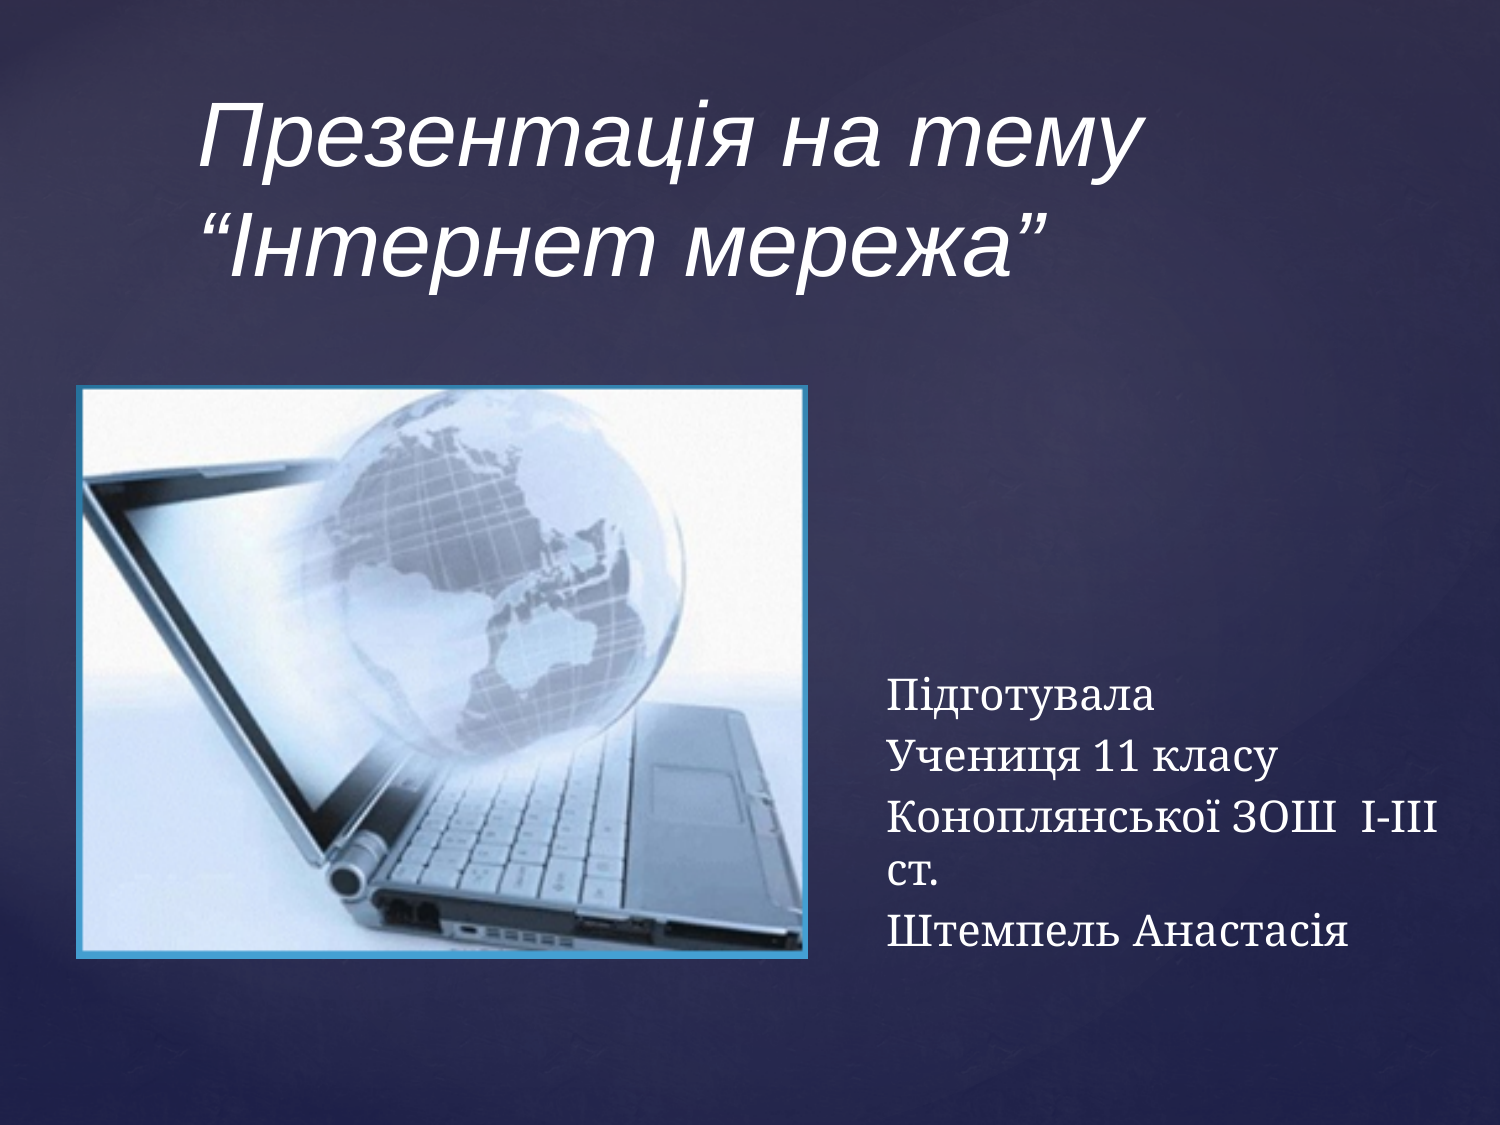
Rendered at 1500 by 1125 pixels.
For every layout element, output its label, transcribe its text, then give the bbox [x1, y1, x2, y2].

picture [76, 384, 809, 959]
title Презентація на тему “Інтернет мережа” [183, 113, 1397, 303]
list Підготувала Учениця 11 класу Коноплянської ЗОШ І-ІІІ ст. Штемпель Анастасія [868, 420, 1500, 1125]
